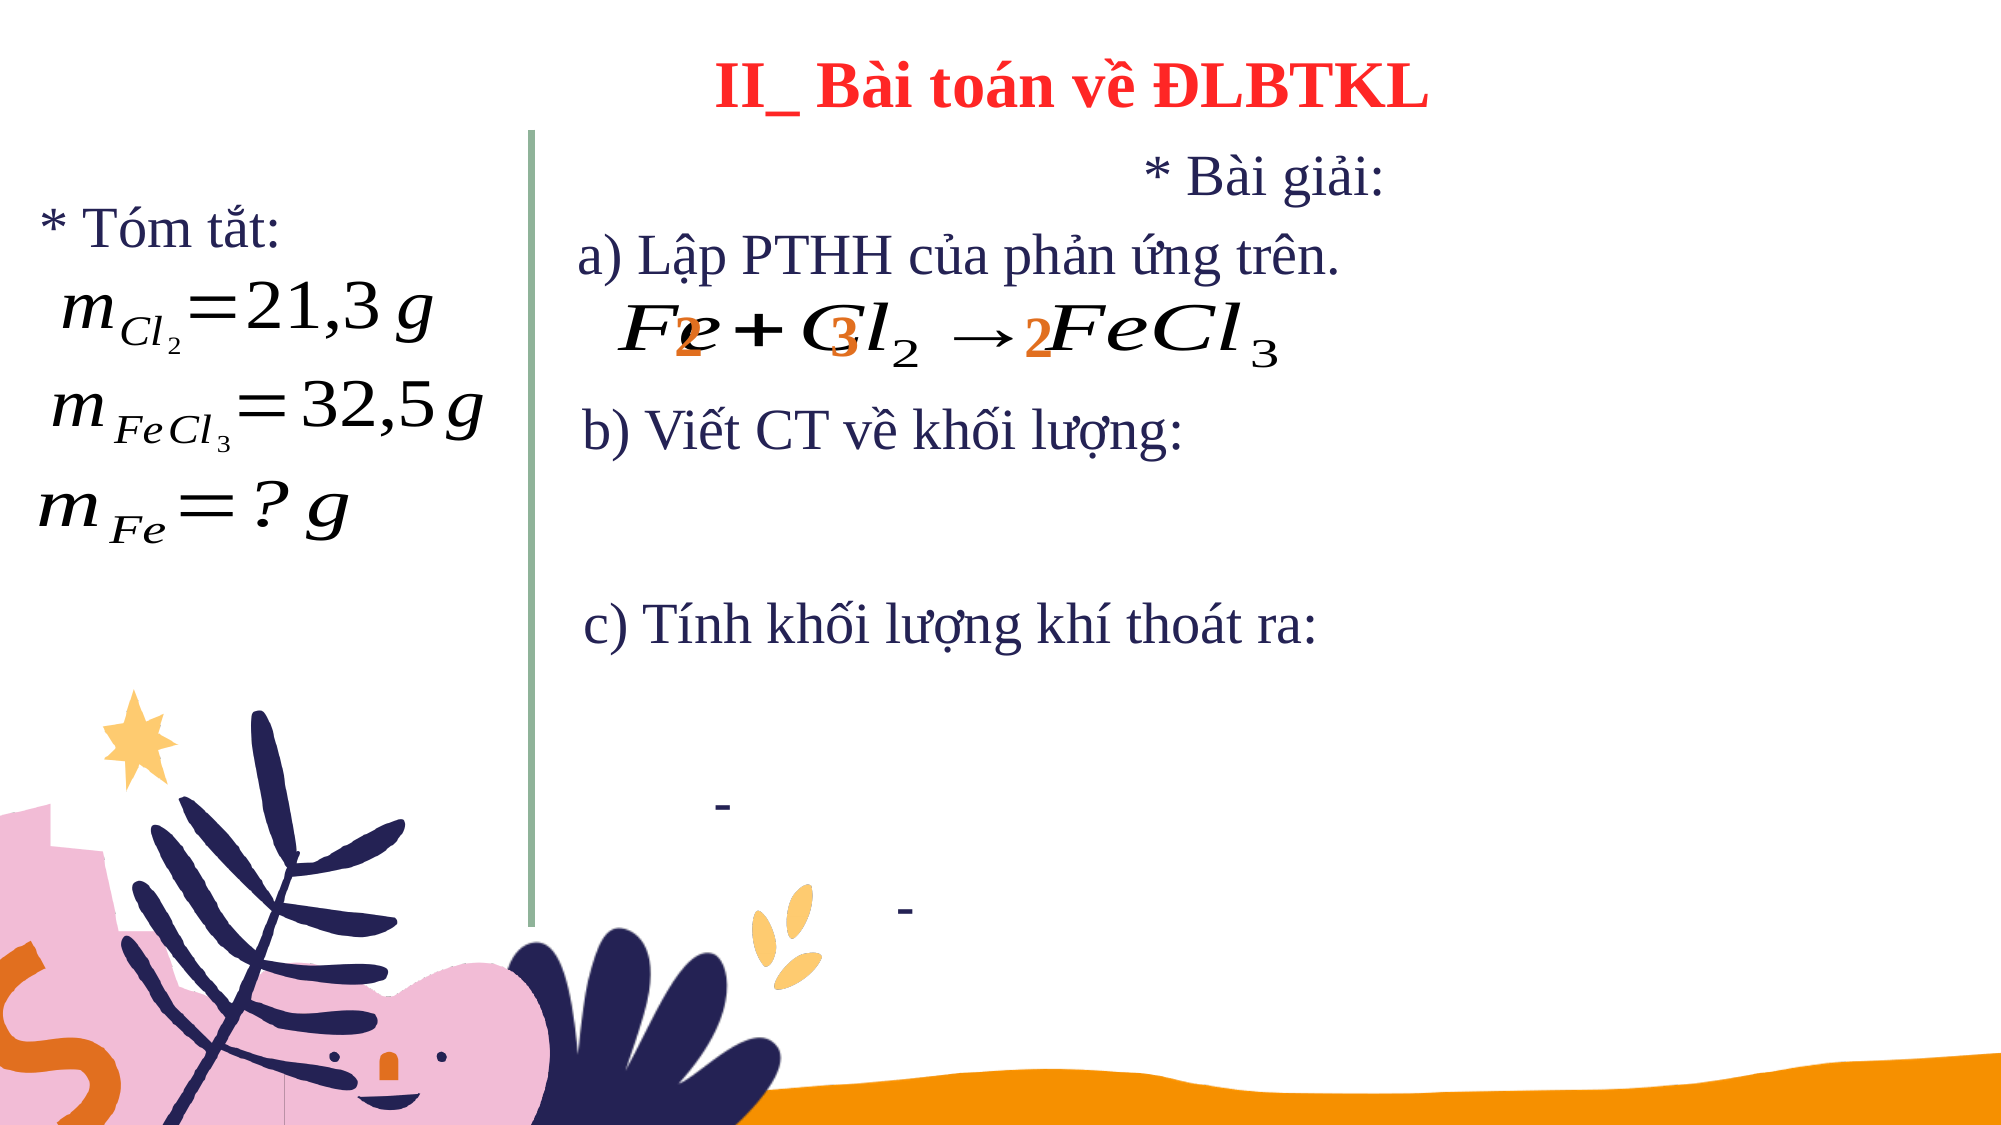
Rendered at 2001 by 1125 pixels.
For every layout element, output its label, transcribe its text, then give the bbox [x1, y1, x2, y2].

text_box * Bài giải: [1128, 129, 1457, 208]
text_box * Tóm tắt: [25, 181, 354, 267]
text_box 2 [659, 291, 860, 376]
text_box a) Lập PTHH của phản ứng trên. [562, 208, 1469, 294]
picture [0, 689, 2001, 1125]
text_box 3 [815, 290, 1016, 376]
text_box 2 [1009, 291, 1210, 377]
text_box c) Tính khối lượng khí thoát ra: [568, 577, 1373, 664]
text_box II_ Bài toán về ĐLBTKL [699, 33, 1463, 129]
text_box b) Viết CT về khối lượng: [566, 383, 1236, 470]
